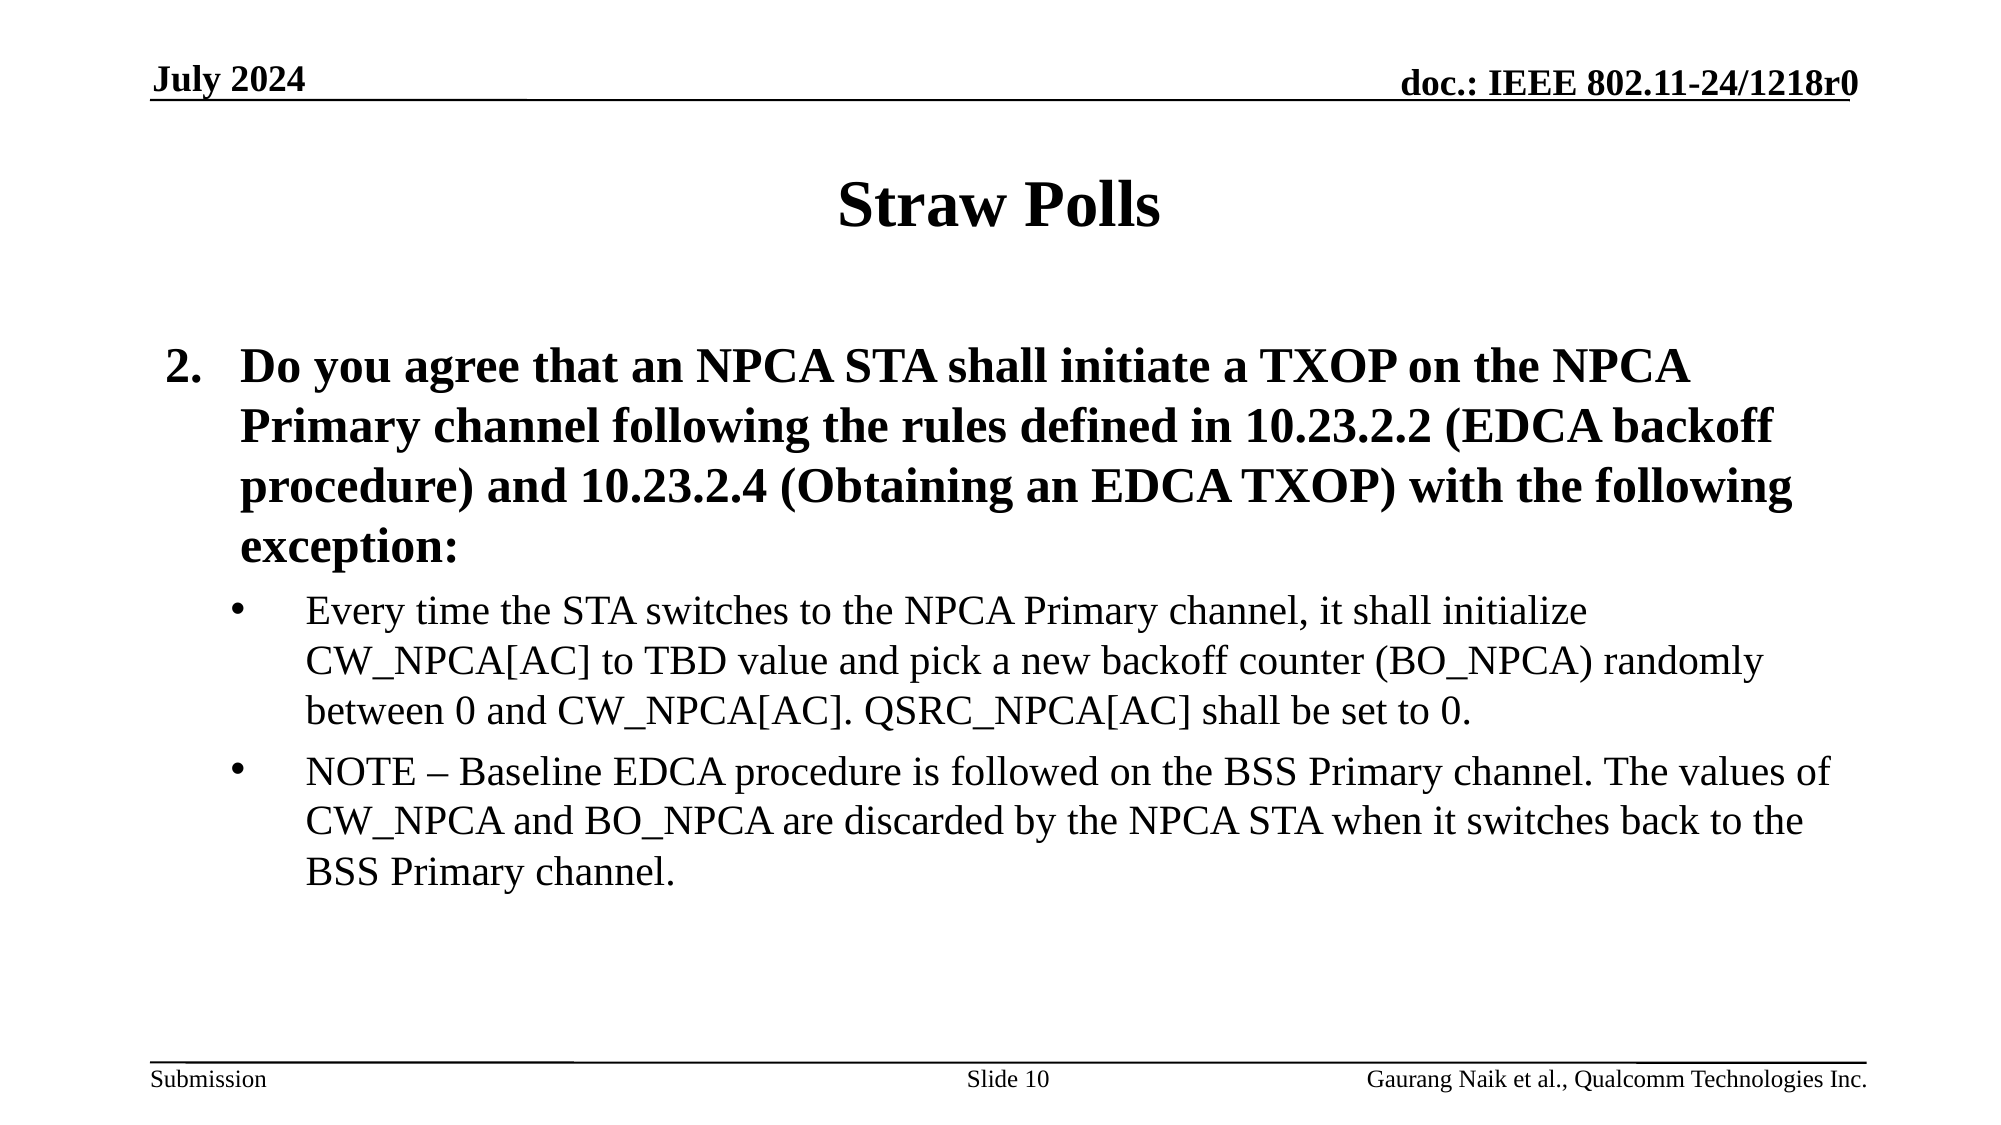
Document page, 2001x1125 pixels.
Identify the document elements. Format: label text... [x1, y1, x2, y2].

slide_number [152, 54, 563, 100]
title Straw Polls [149, 112, 1850, 288]
footer Gaurang Naik et al., Qualcomm Technologies Inc. [1171, 1061, 1869, 1093]
slide_number Slide 10 [950, 1061, 1067, 1123]
list Do you agree that an NPCA STA shall initiate a TXOP on the NPCA Primary channel following the rules defined in 10.23.2.2 (EDCA backoff procedure) and 10.23.2.4 (Obtaining an EDCA TXOP) with the following exception: Every time the STA switches to the NPCA Primary channel, it shall initialize CW_NPCA[AC] to TBD value and pick a new backoff counter (BO_NPCA) randomly between 0 and CW_NPCA[AC]. QSRC_NPCA[AC] shall be set to 0. NOTE – Baseline EDCA procedure is followed on the BSS Primary channel. The values of CW_NPCA and BO_NPCA are discarded by the NPCA STA when it switches back to the BSS Primary channel. [149, 324, 1850, 1000]
